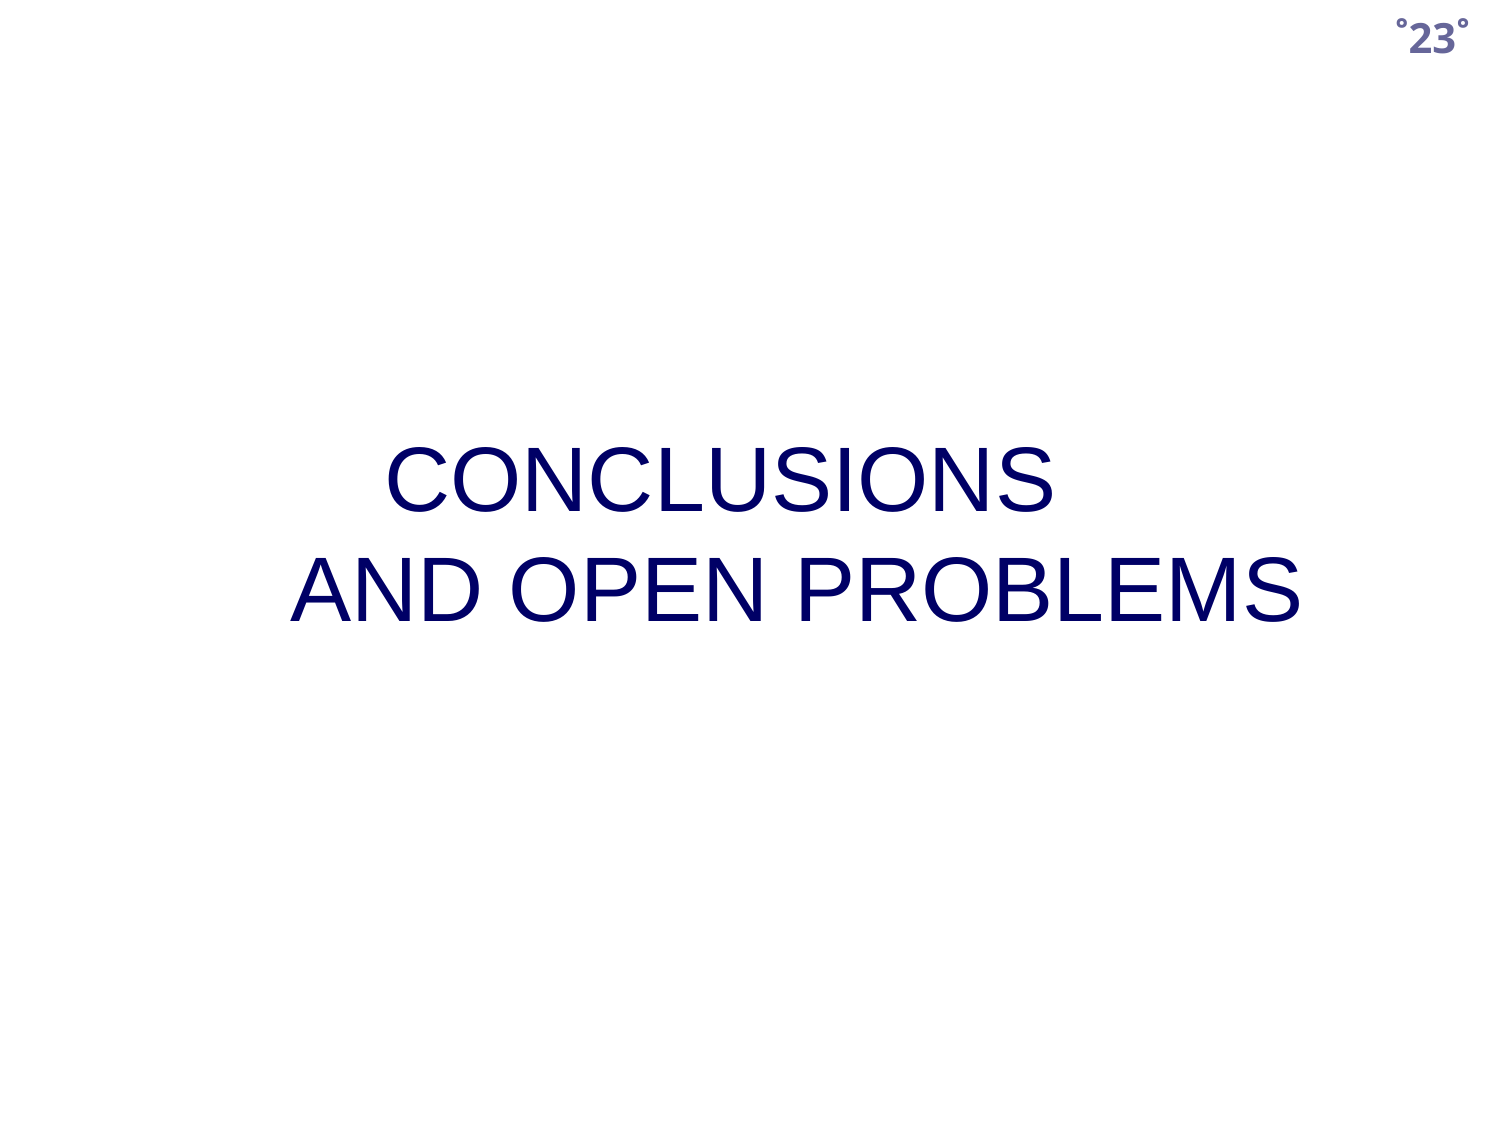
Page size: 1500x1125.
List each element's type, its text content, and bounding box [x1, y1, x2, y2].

text_box ˚23˚ [1364, 7, 1500, 67]
text_box CONCLUSIONS AND OPEN PROBLEMS [265, 412, 1329, 648]
